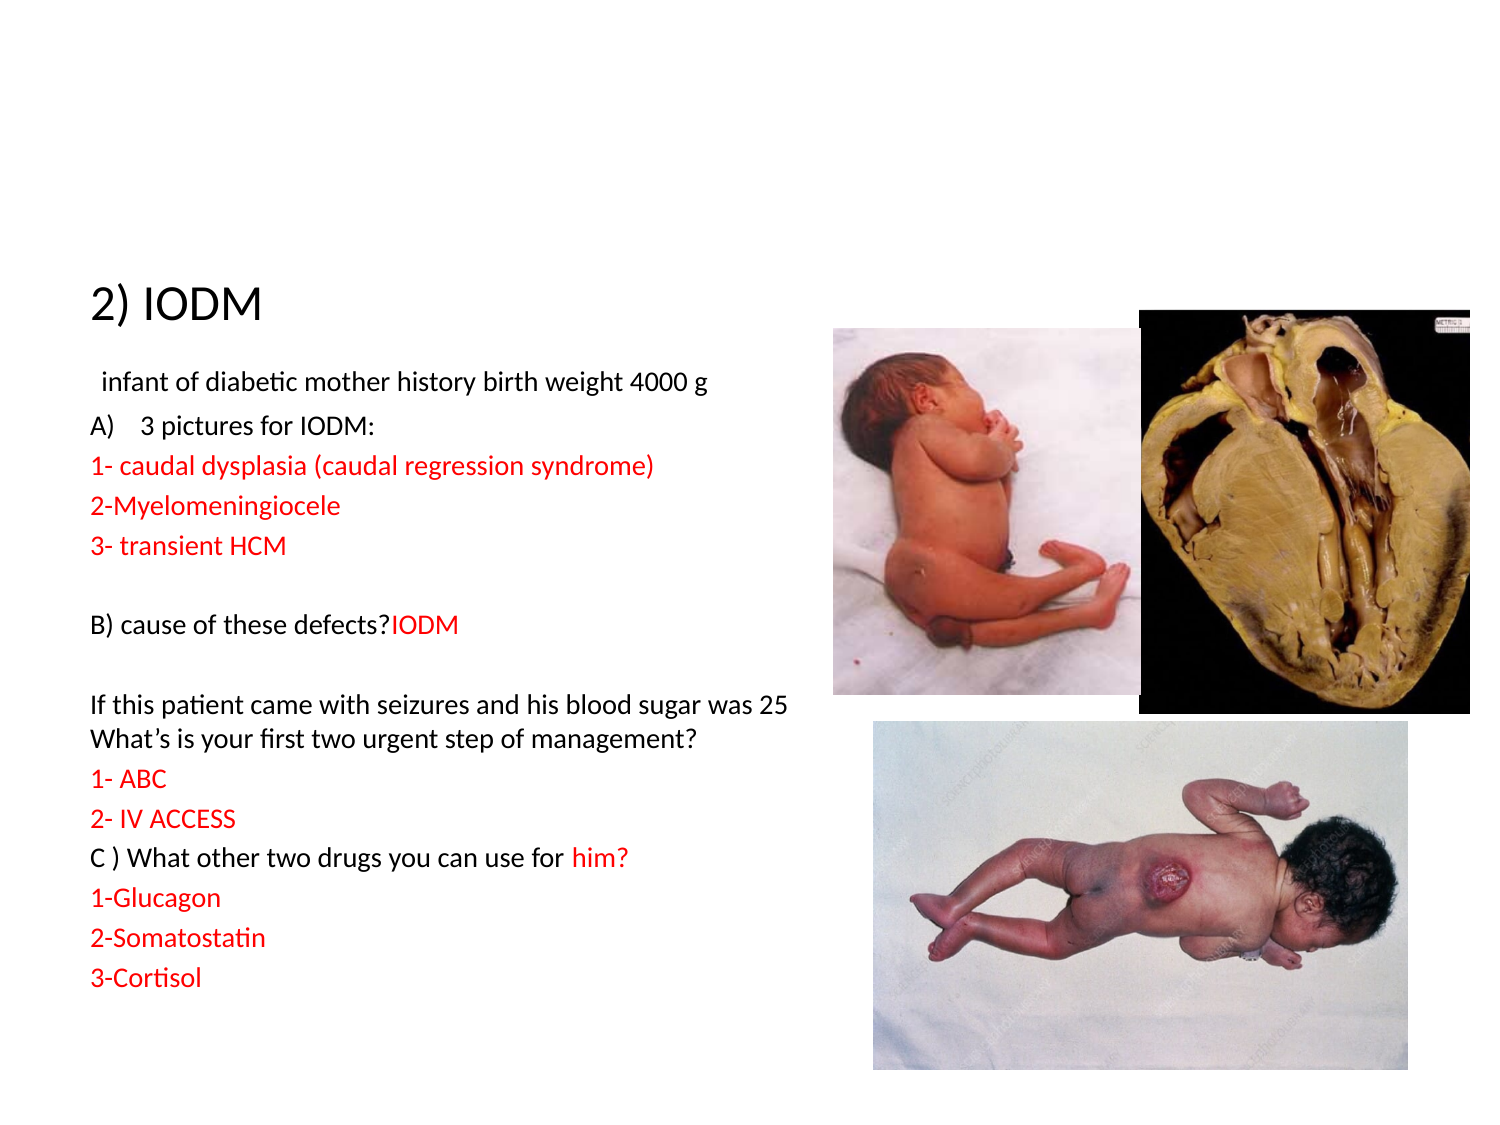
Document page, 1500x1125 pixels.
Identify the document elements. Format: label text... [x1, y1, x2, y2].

picture [833, 309, 1470, 714]
picture [873, 721, 1409, 1070]
list 2) IODM infant of diabetic mother history birth weight 4000 g 3 pictures for IODM: 1- caudal dysplasia (caudal regression syndrome) 2-Myelomeningiocele 3- transient HCM B) cause of these defects?IODM If this patient came with seizures and his blood sugar was 25 What’s is your first two urgent step of management? 1- ABC 2- IV ACCESS C ) What other two drugs you can use for him? 1-Glucagon 2-Somatostatin 3-Cortisol [75, 262, 857, 1005]
